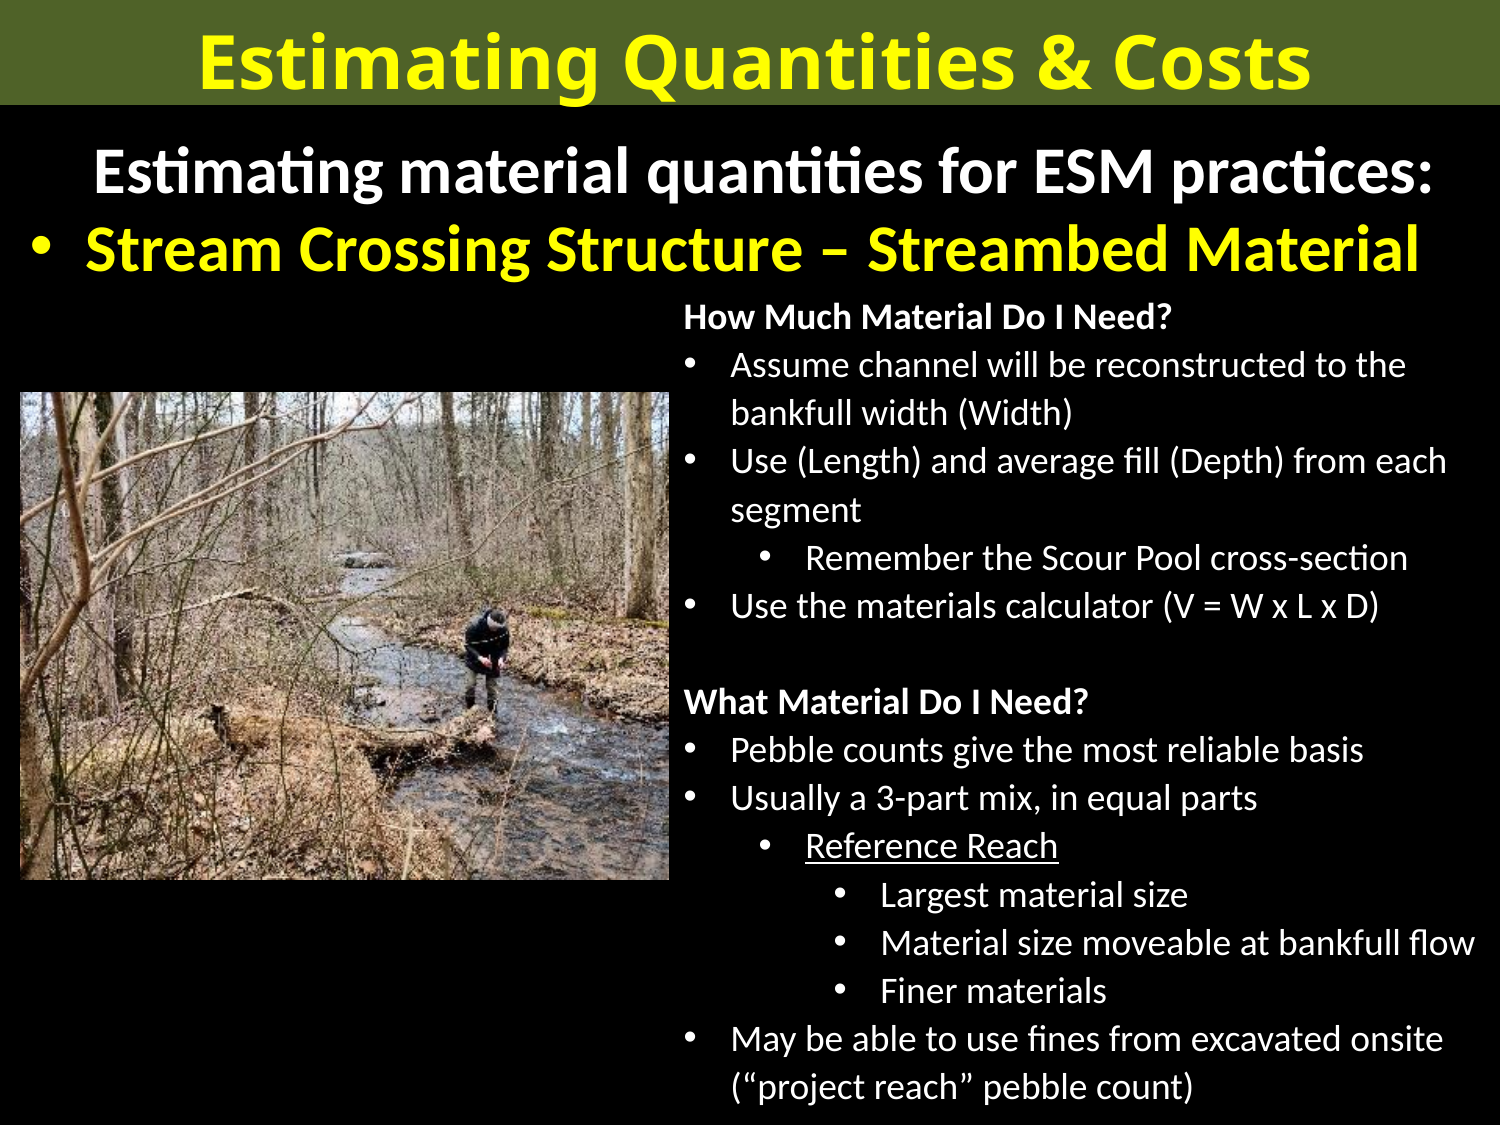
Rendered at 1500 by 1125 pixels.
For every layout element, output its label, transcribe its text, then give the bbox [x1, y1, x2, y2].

text_box Estimating Quantities & Costs [10, 6, 1500, 112]
text_box How Much Material Do I Need? Assume channel will be reconstructed to the bankfull width (Width) Use (Length) and average fill (Depth) from each segment Remember the Scour Pool cross-section Use the materials calculator (V = W x L x D) What Material Do I Need? Pebble counts give the most reliable basis Usually a 3-part mix, in equal parts Reference Reach Largest material size Material size moveable at bankfull flow Finer materials May be able to use fines from excavated onsite (“project reach” pebble count) [668, 281, 1497, 1125]
text_box Estimating material quantities for ESM practices: [78, 119, 1451, 235]
text_box Stream Crossing Structure – Streambed Material [14, 196, 1500, 1029]
text_box [0, 0, 1500, 105]
picture [20, 392, 669, 880]
